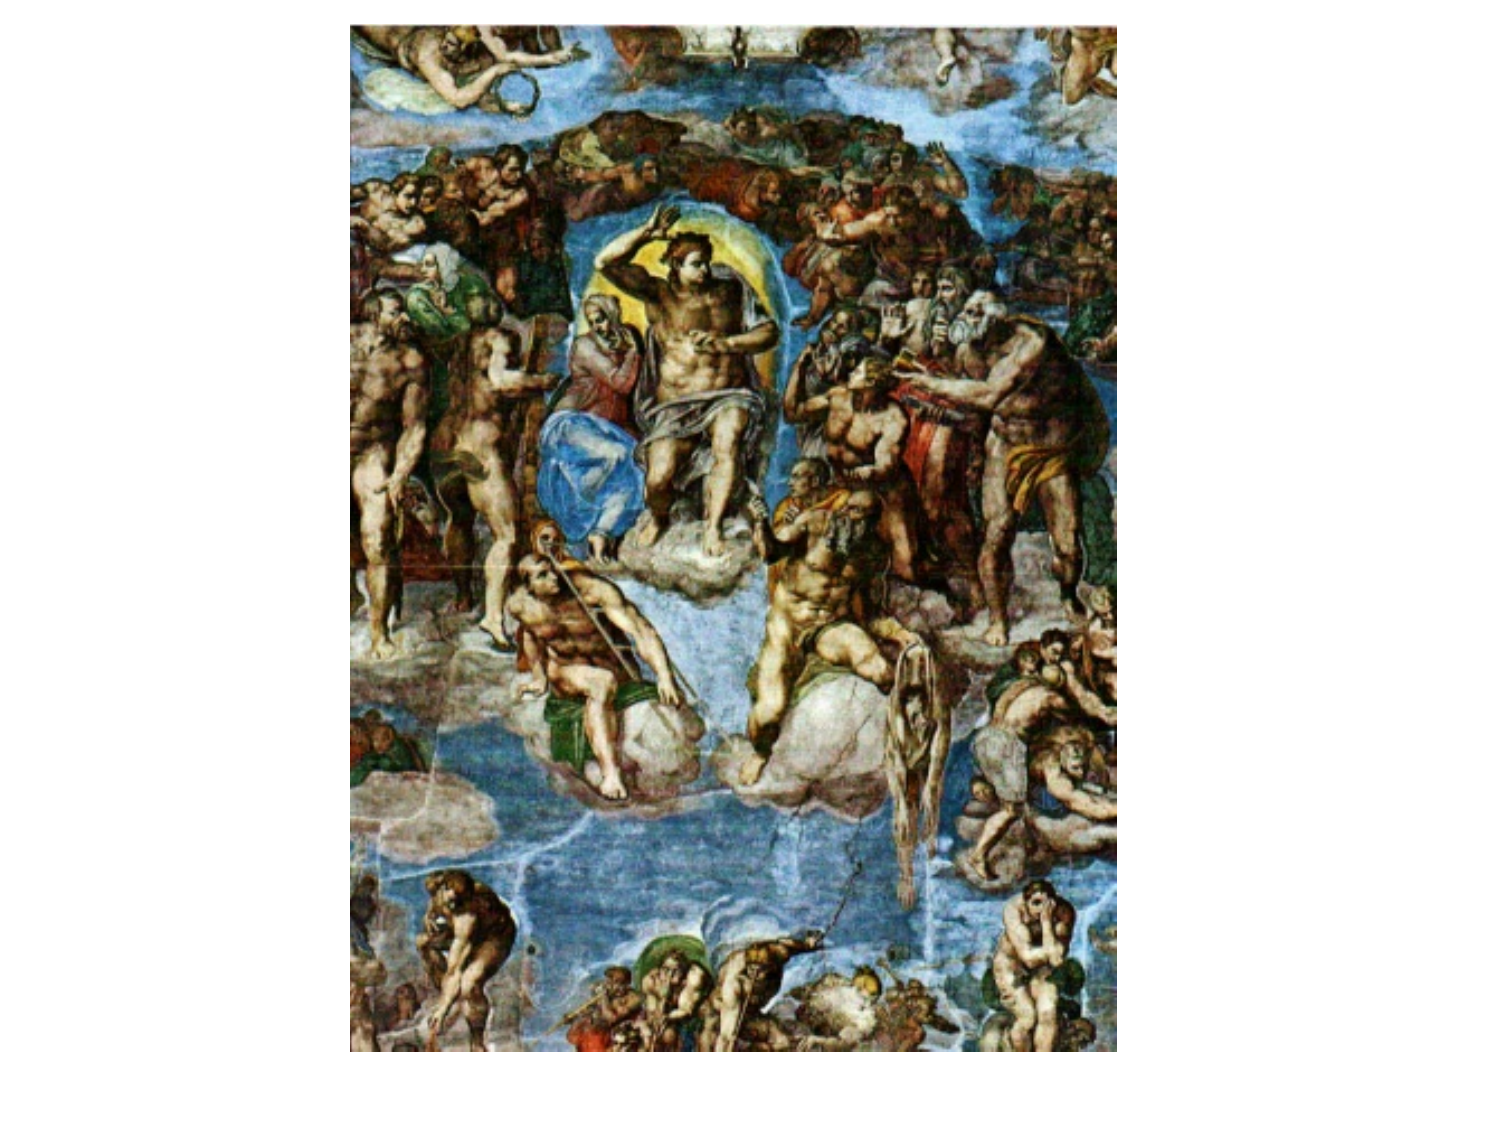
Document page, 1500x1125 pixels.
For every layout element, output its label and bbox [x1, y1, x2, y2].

picture [349, 24, 1117, 1052]
